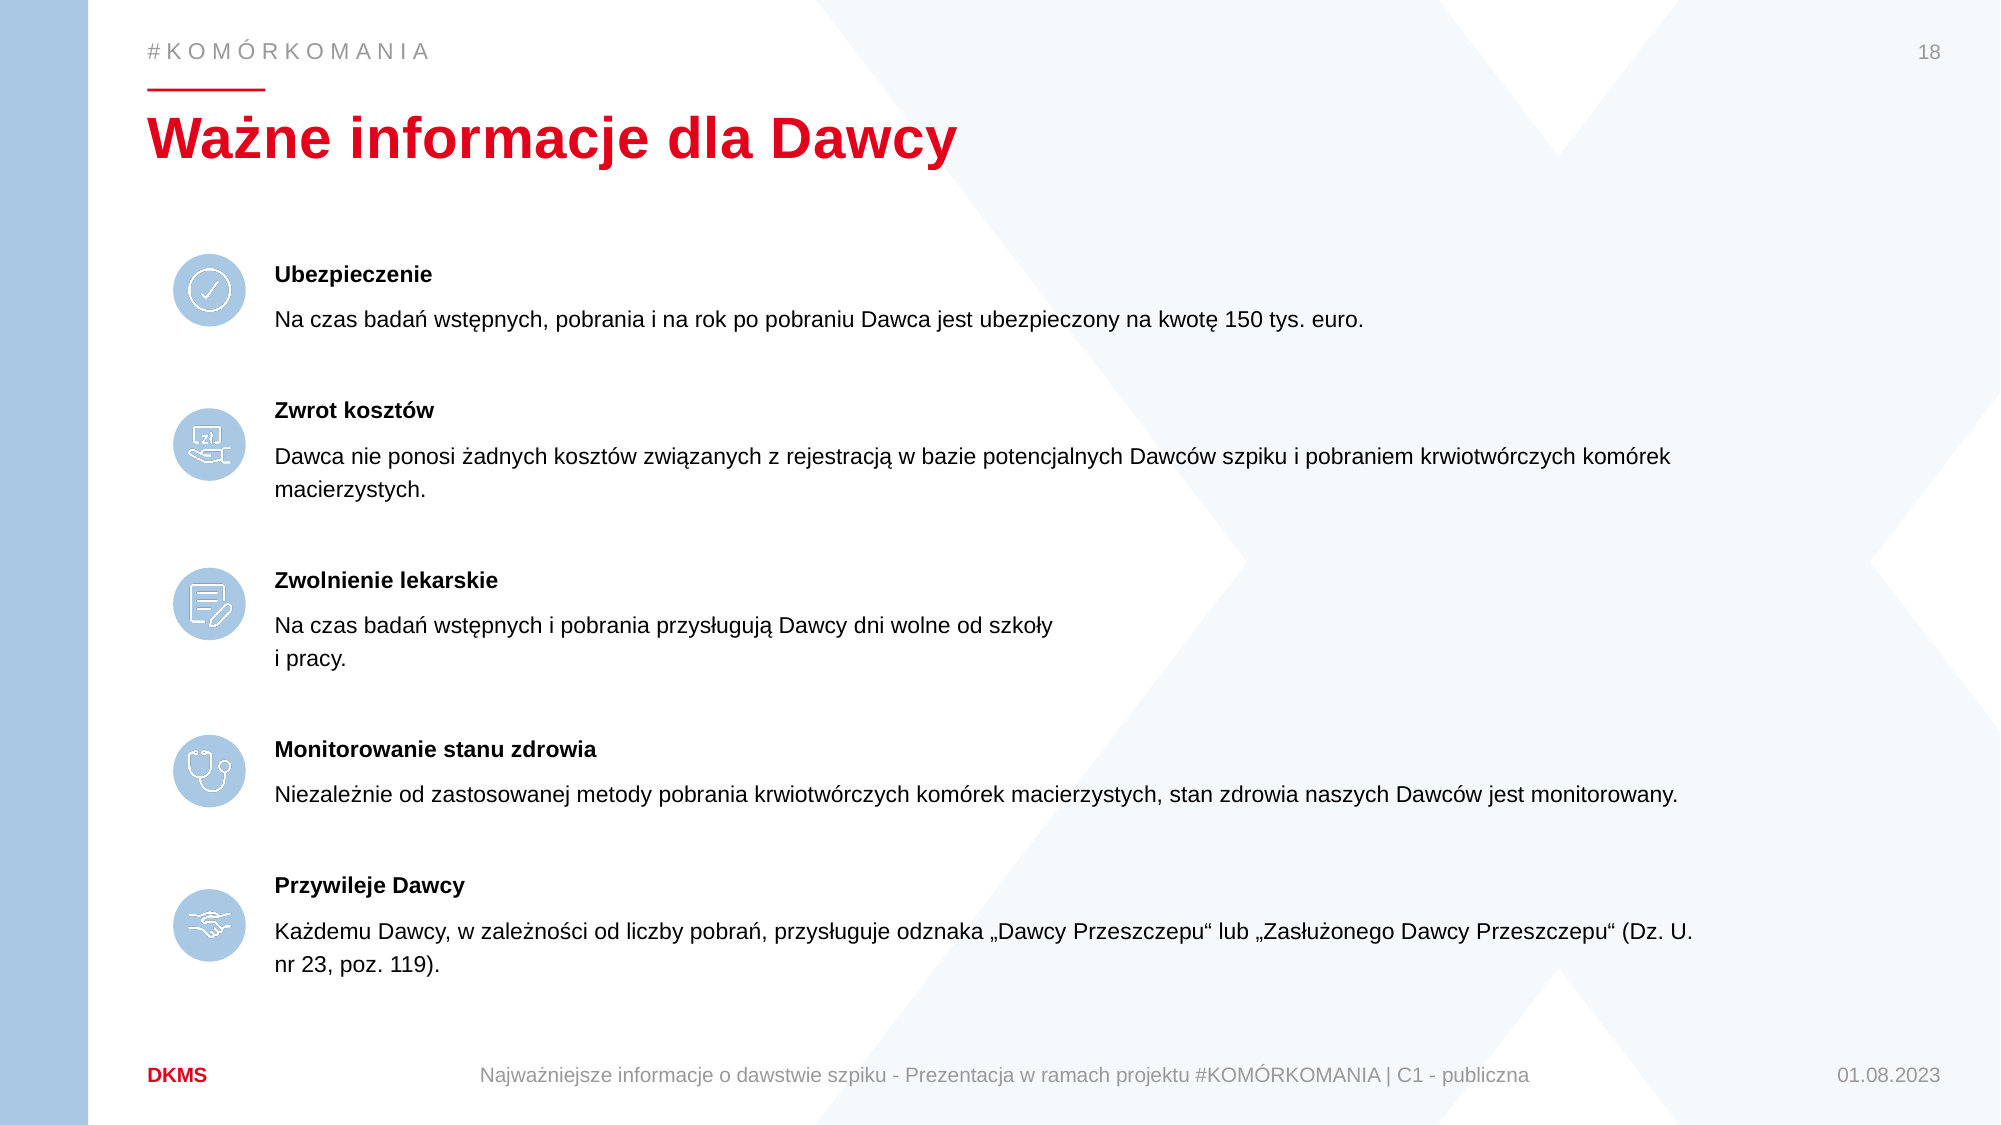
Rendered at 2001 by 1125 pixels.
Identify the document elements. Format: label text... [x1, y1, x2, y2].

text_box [173, 734, 246, 808]
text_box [173, 253, 246, 327]
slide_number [1764, 1061, 1941, 1108]
slide_number 18 [1893, 28, 1941, 75]
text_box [173, 408, 246, 481]
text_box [173, 889, 246, 962]
footer Najważniejsze informacje o dawstwie szpiku - Prezentacja w ramach projektu #KOMÓRKOMANIA | C1 - publiczna [245, 1061, 1764, 1108]
list #KOMÓRKOMANIA [147, 36, 1015, 78]
title Ważne informacje dla Dawcy [147, 112, 1710, 237]
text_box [173, 567, 246, 641]
list Ubezpieczenie Na czas badań wstępnych, pobrania i na rok po pobraniu Dawca jest ubezpieczony na kwotę 150 tys. euro. Zwrot kosztów Dawca nie ponosi żadnych kosztów związanych z rejestracją w bazie potencjalnych Dawców szpiku i pobraniem krwiotwórczych komórek macierzystych. Zwolnienie lekarskie Na czas badań wstępnych i pobrania przysługują Dawcy dni wolne od szkoły i pracy. Monitorowanie stanu zdrowia Niezależnie od zastosowanej metody pobrania krwiotwórczych komórek macierzystych, stan zdrowia naszych Dawców jest monitorowany. Przywileje Dawcy Każdemu Dawcy, w zależności od liczby pobrań, przysługuje odznaka „Dawcy Przeszczepu“ lub „Zasłużonego Dawcy Przeszczepu“ (Dz. U. nr 23, poz. 119). [274, 253, 1711, 1007]
